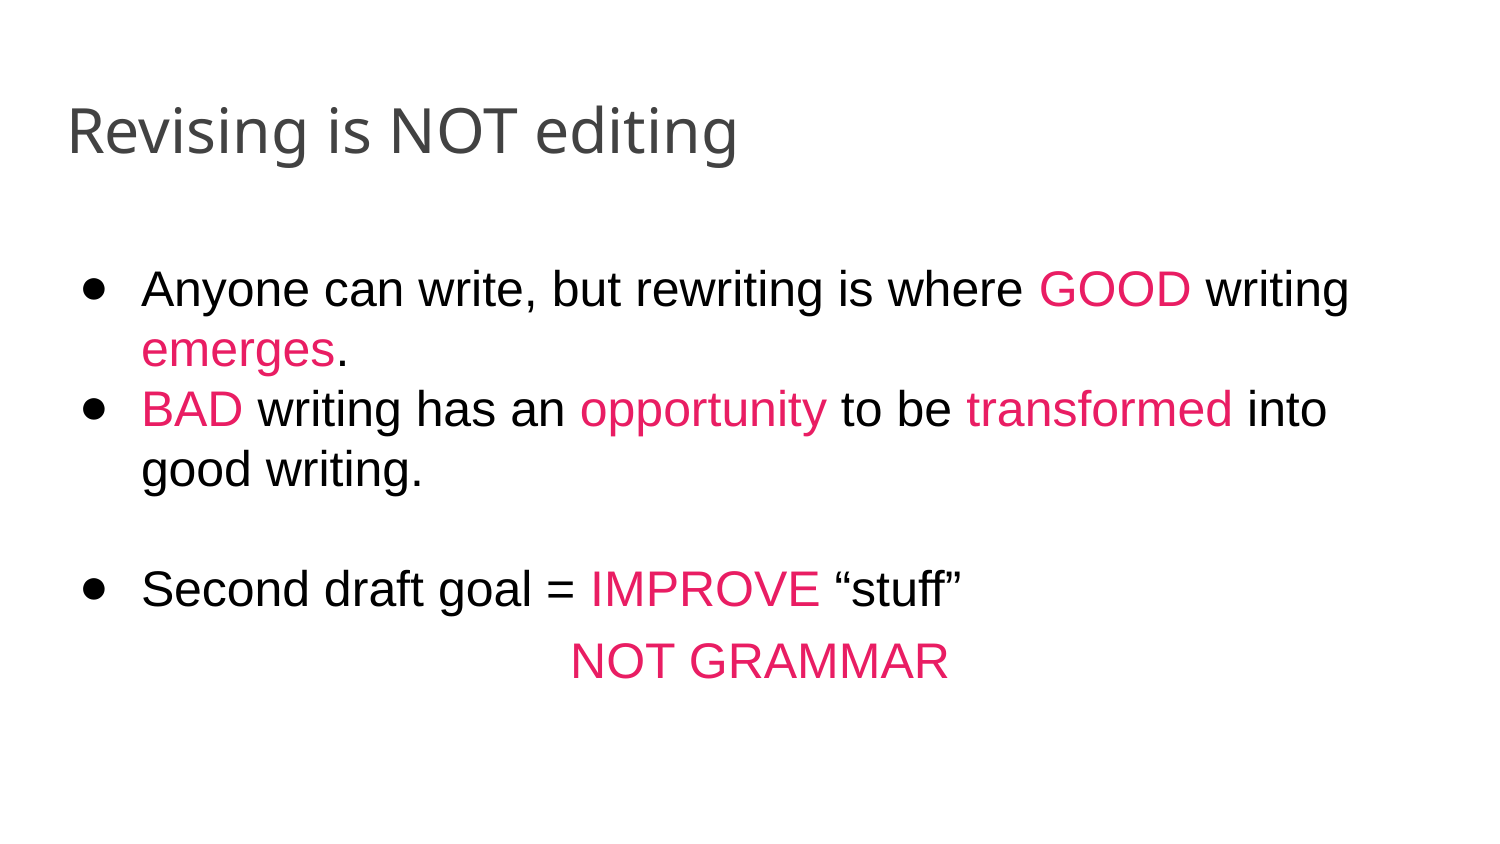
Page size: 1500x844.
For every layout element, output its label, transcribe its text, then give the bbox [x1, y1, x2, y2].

title Revising is NOT editing [51, 61, 1449, 182]
list Anyone can write, but rewriting is where GOOD writing emerges. BAD writing has an opportunity to be transformed into good writing. Second draft goal = IMPROVE “stuff” NOT GRAMMAR [51, 240, 1449, 750]
